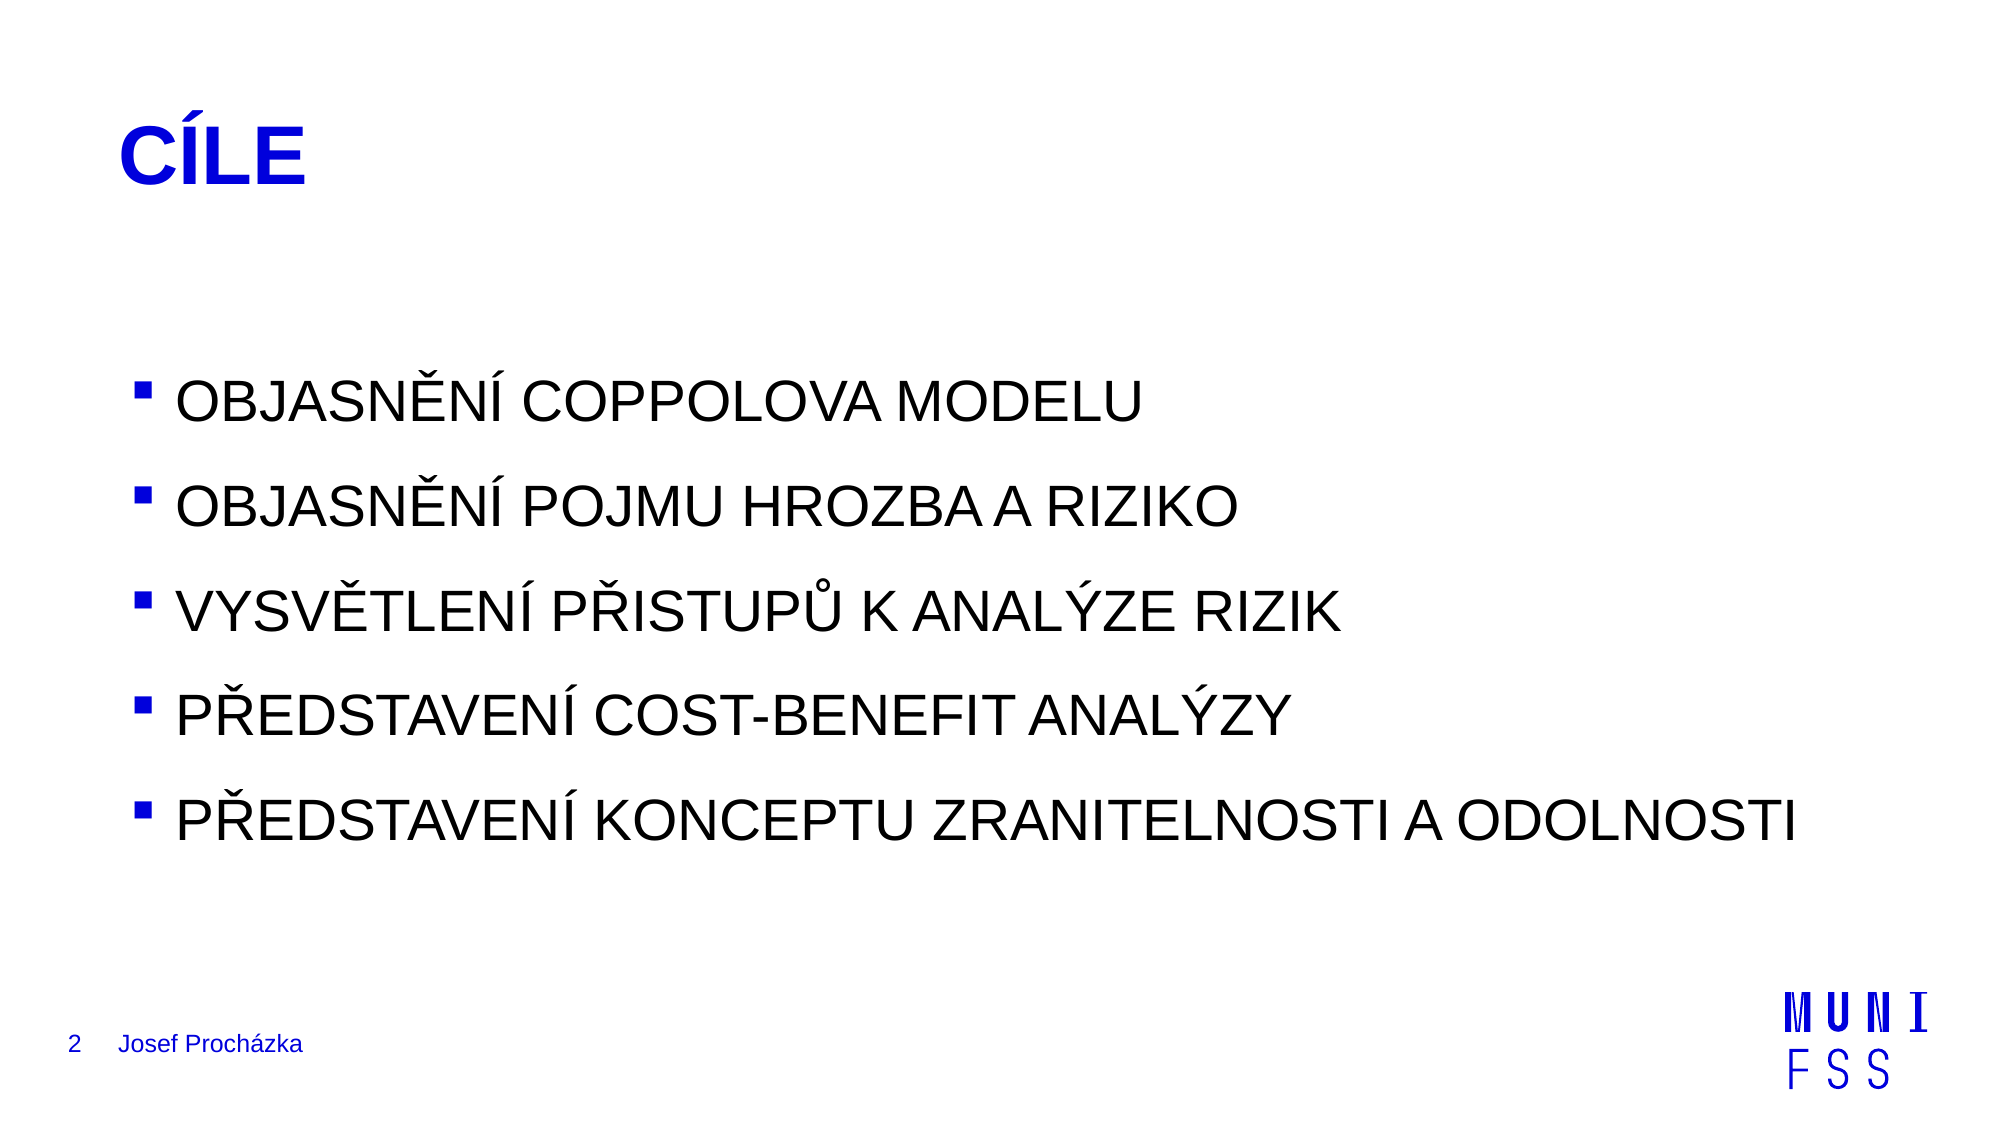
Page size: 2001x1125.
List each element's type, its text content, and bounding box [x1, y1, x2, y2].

slide_number 2 [67, 1021, 110, 1063]
title CÍLE [118, 118, 1883, 193]
footer Josef Procházka [118, 1021, 1418, 1063]
list OBJASNĚNÍ COPPOLOVA MODELU OBJASNĚNÍ POJMU HROZBA A RIZIKO VYSVĚTLENÍ PŘISTUPŮ K ANALÝZE RIZIK PŘEDSTAVENÍ COST-BENEFIT ANALÝZY PŘEDSTAVENÍ KONCEPTU ZRANITELNOSTI A ODOLNOSTI [118, 327, 1883, 1007]
